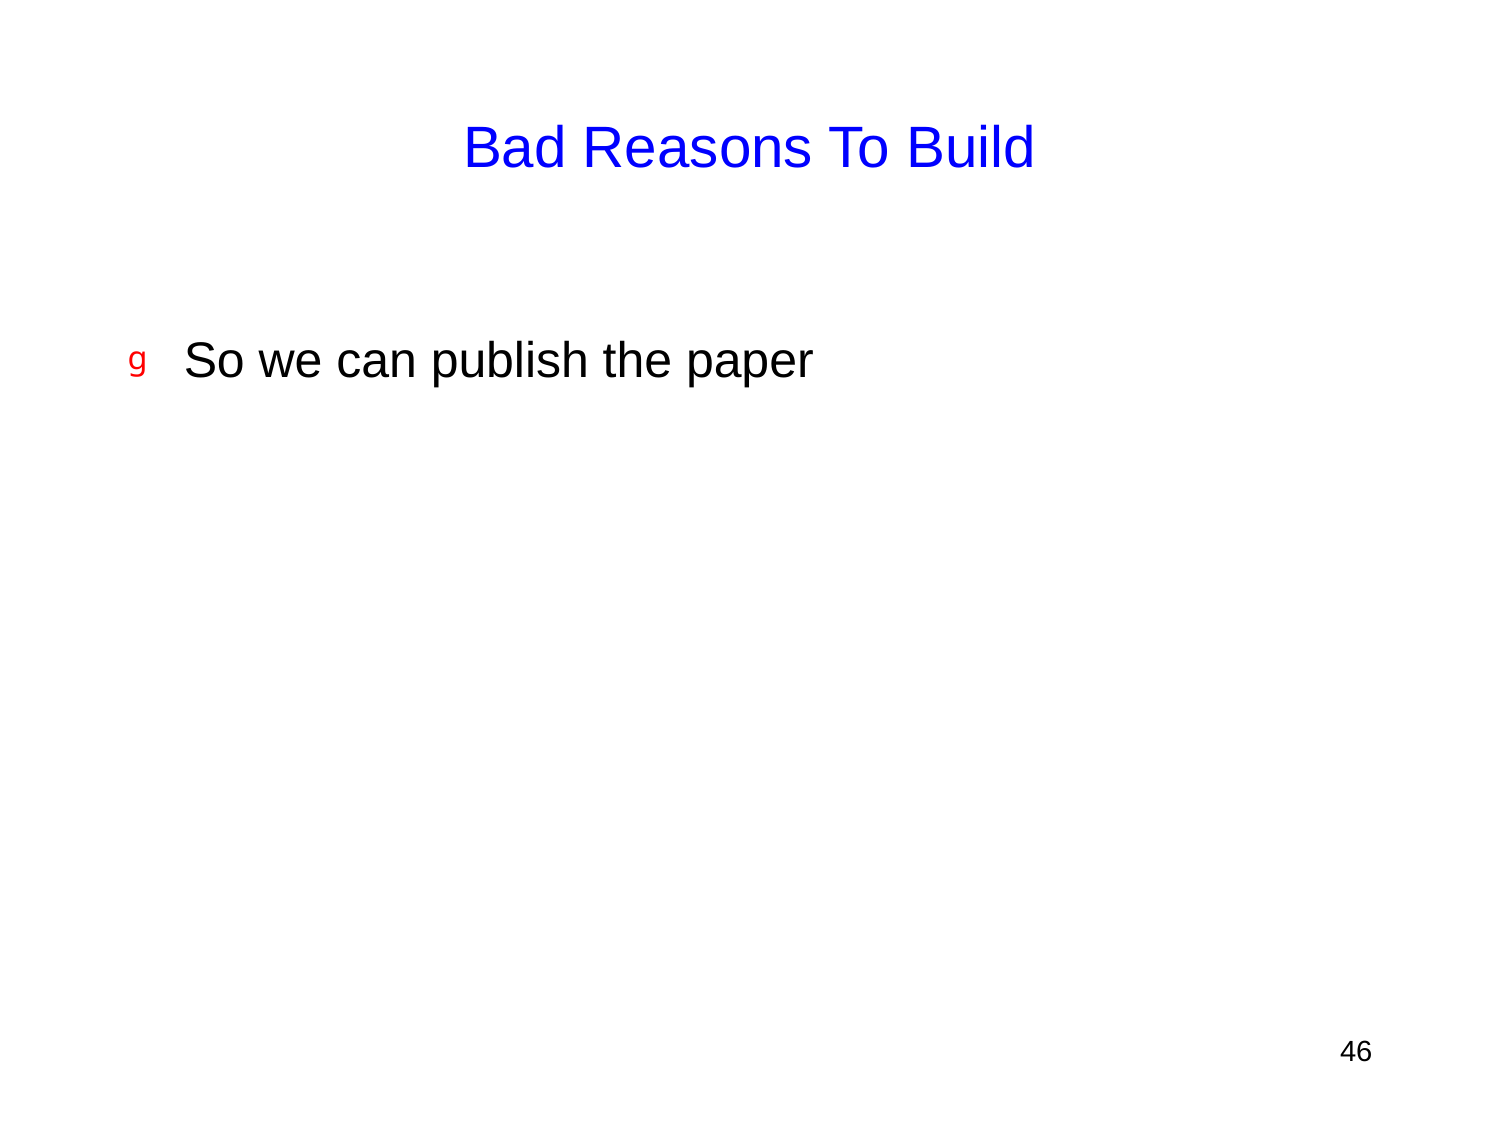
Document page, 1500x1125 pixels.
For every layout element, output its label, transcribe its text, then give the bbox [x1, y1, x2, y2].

title Bad Reasons To Build [112, 49, 1388, 238]
list So we can publish the paper [112, 249, 1388, 1001]
slide_number 46 [1074, 1024, 1388, 1101]
